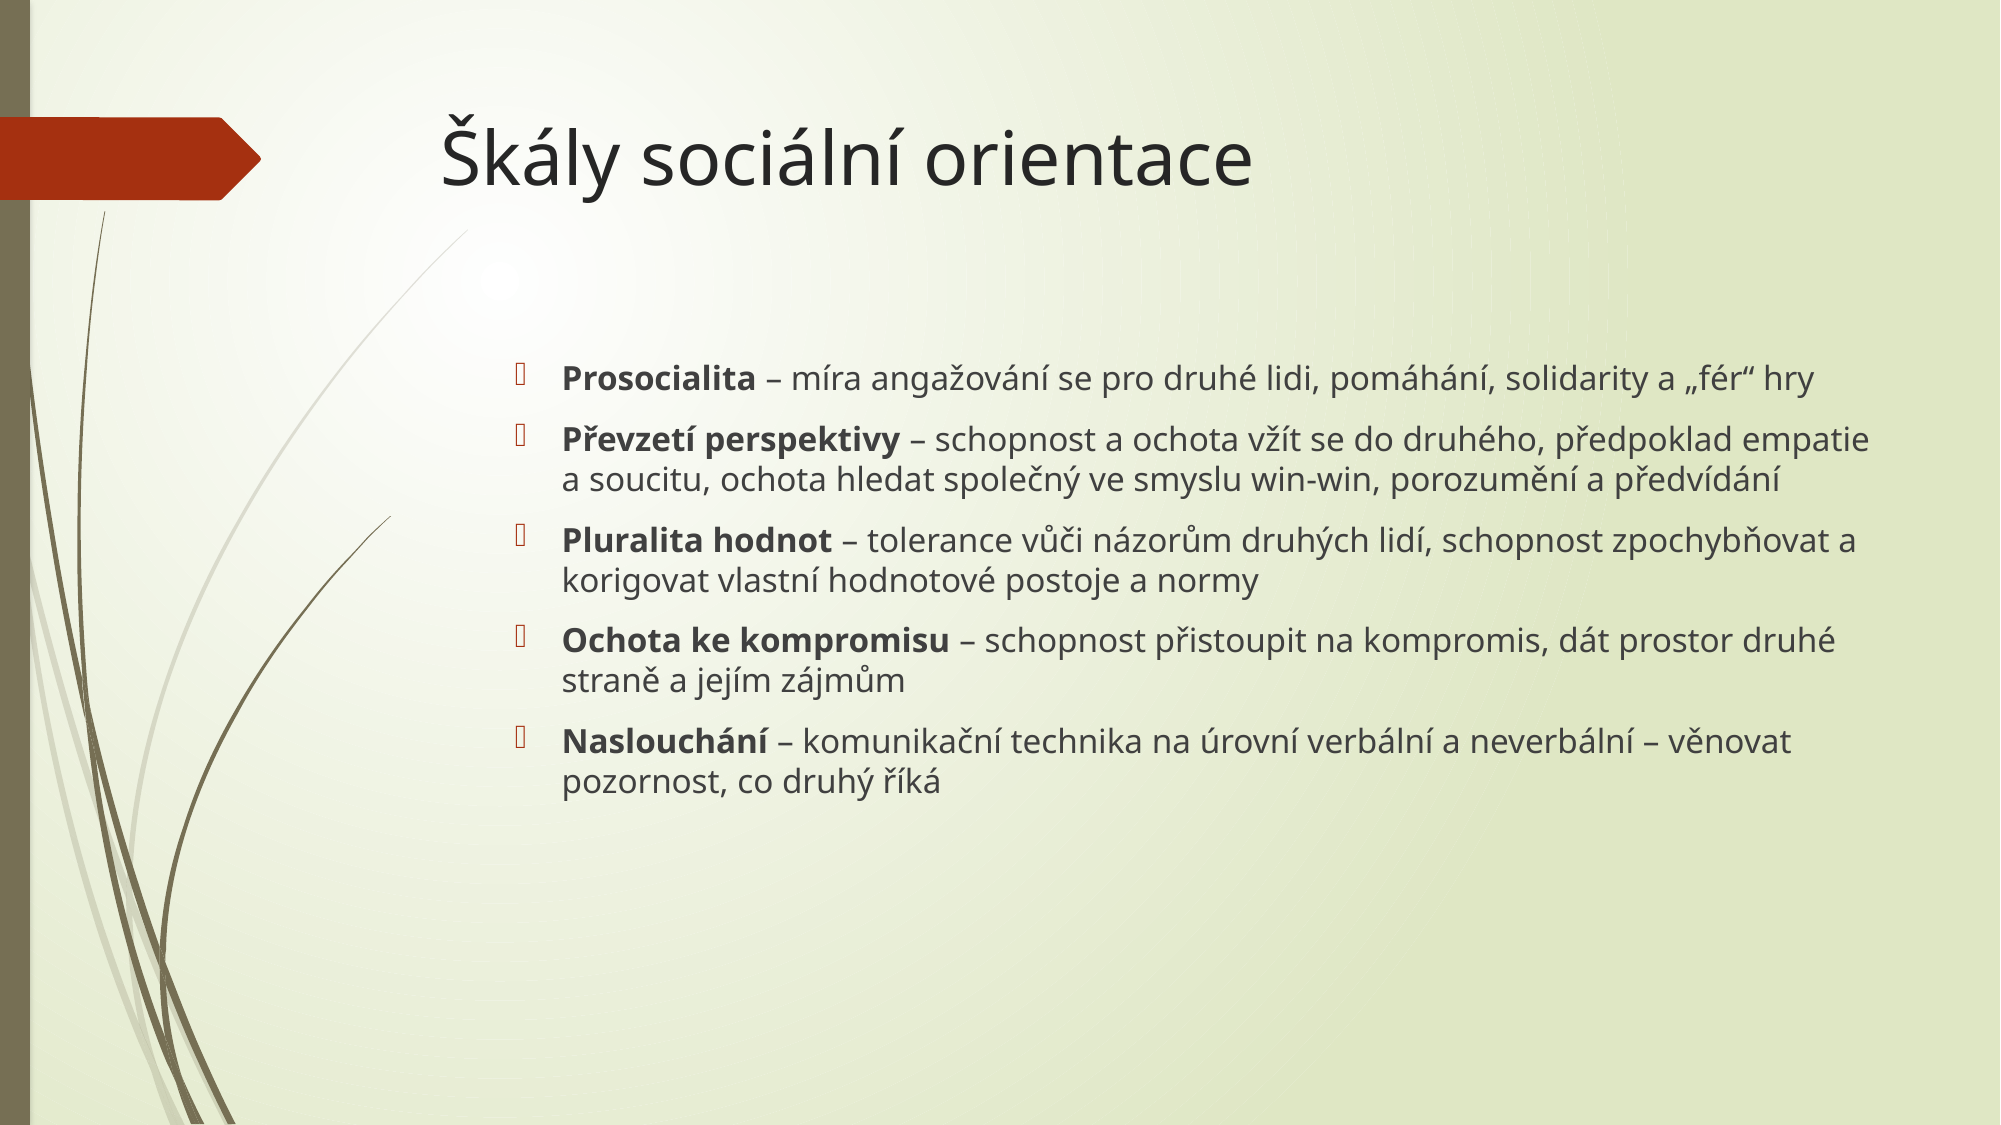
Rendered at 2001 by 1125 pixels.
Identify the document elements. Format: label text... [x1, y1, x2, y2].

title Škály sociální orientace [425, 102, 1888, 313]
list Prosocialita – míra angažování se pro druhé lidi, pomáhání, solidarity a „fér“ hry Převzetí perspektivy – schopnost a ochota vžít se do druhého, předpoklad empatie a soucitu, ochota hledat společný ve smyslu win-win, porozumění a předvídání Pluralita hodnot – tolerance vůči názorům druhých lidí, schopnost zpochybňovat a korigovat vlastní hodnotové postoje a normy Ochota ke kompromisu – schopnost přistoupit na kompromis, dát prostor druhé straně a jejím zájmům Naslouchání – komunikační technika na úrovní verbální a neverbální – věnovat pozornost, co druhý říká [424, 350, 1888, 970]
